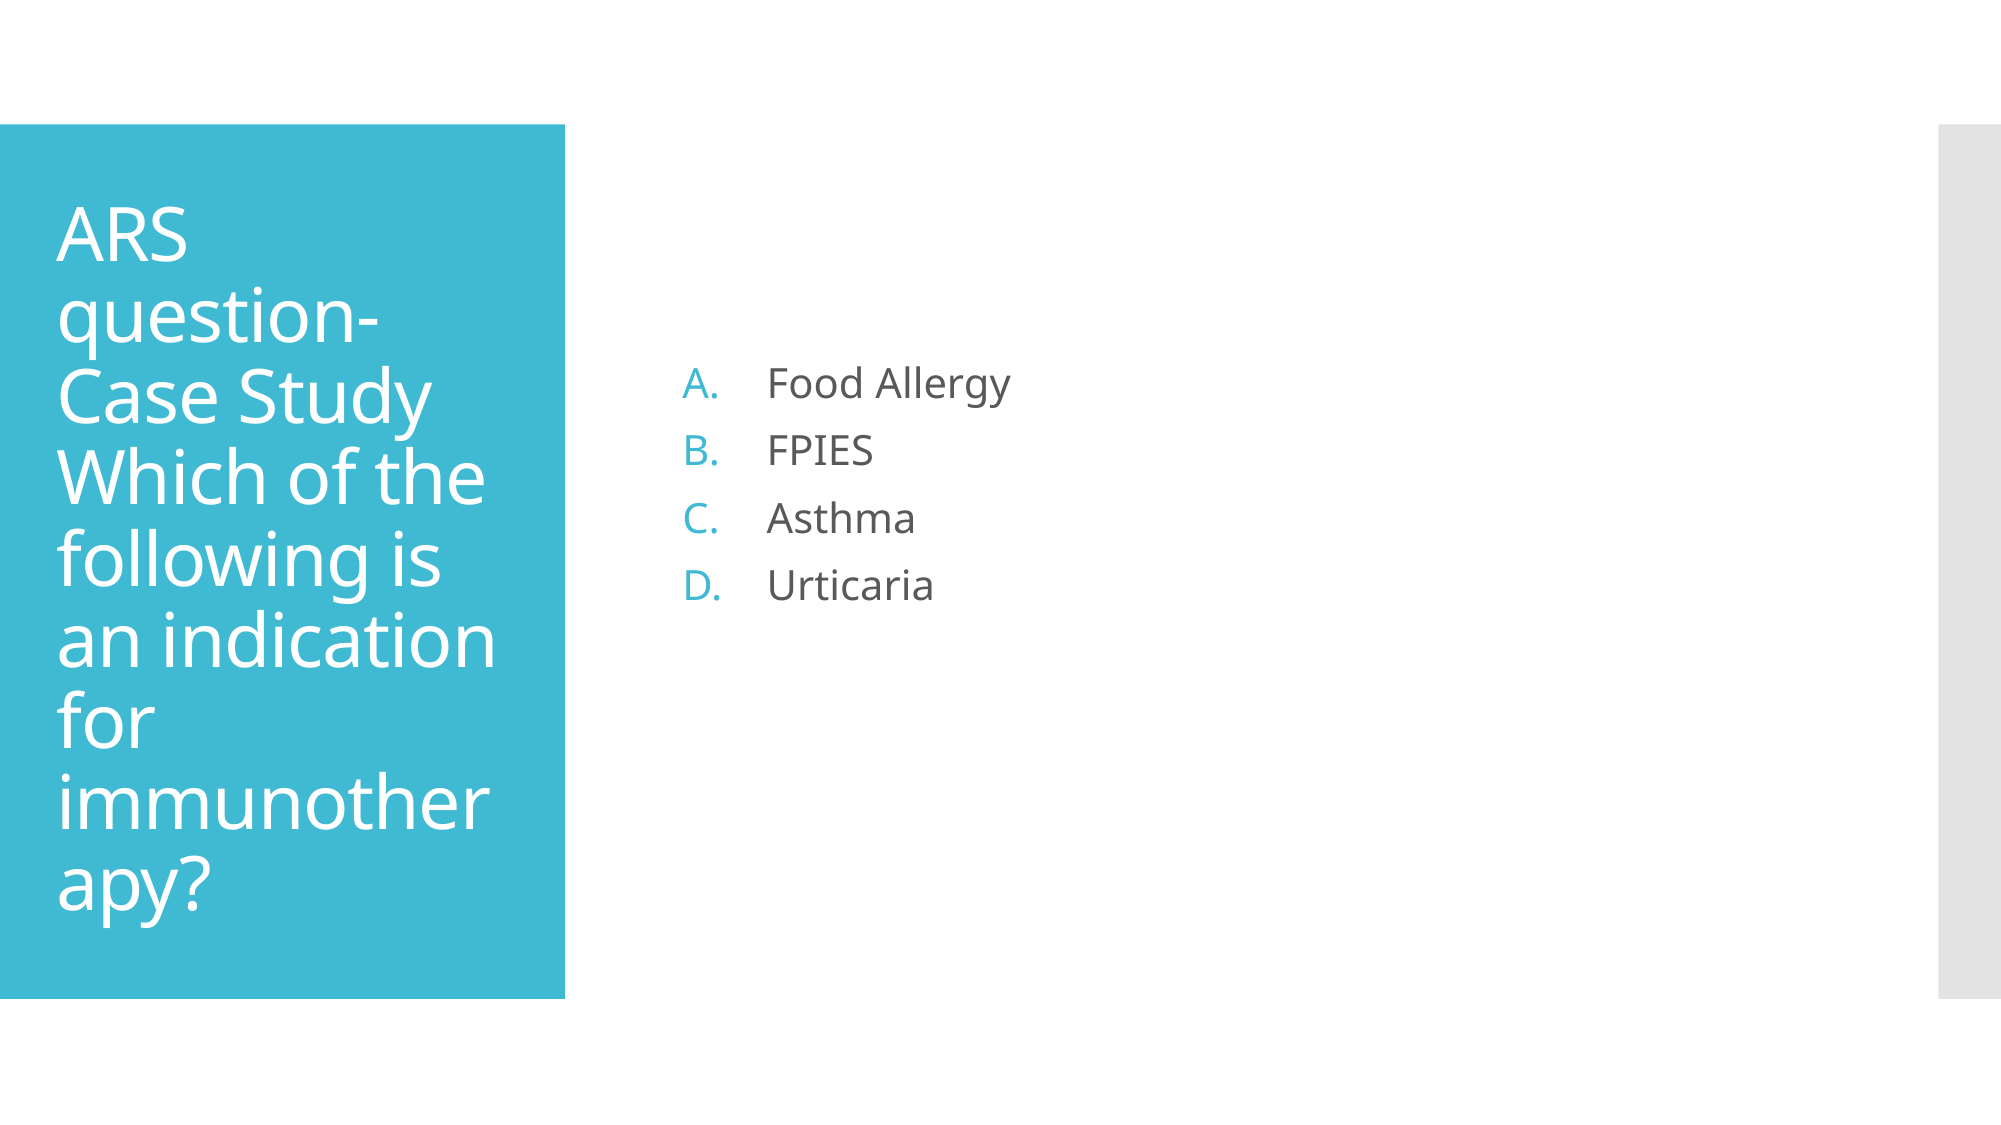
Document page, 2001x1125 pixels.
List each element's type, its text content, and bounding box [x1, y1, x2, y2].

title ARS question- Case Study Which of the following is an indication for immunotherapy? [41, 184, 525, 940]
list Food Allergy FPIES Asthma Urticaria [667, 184, 2000, 860]
